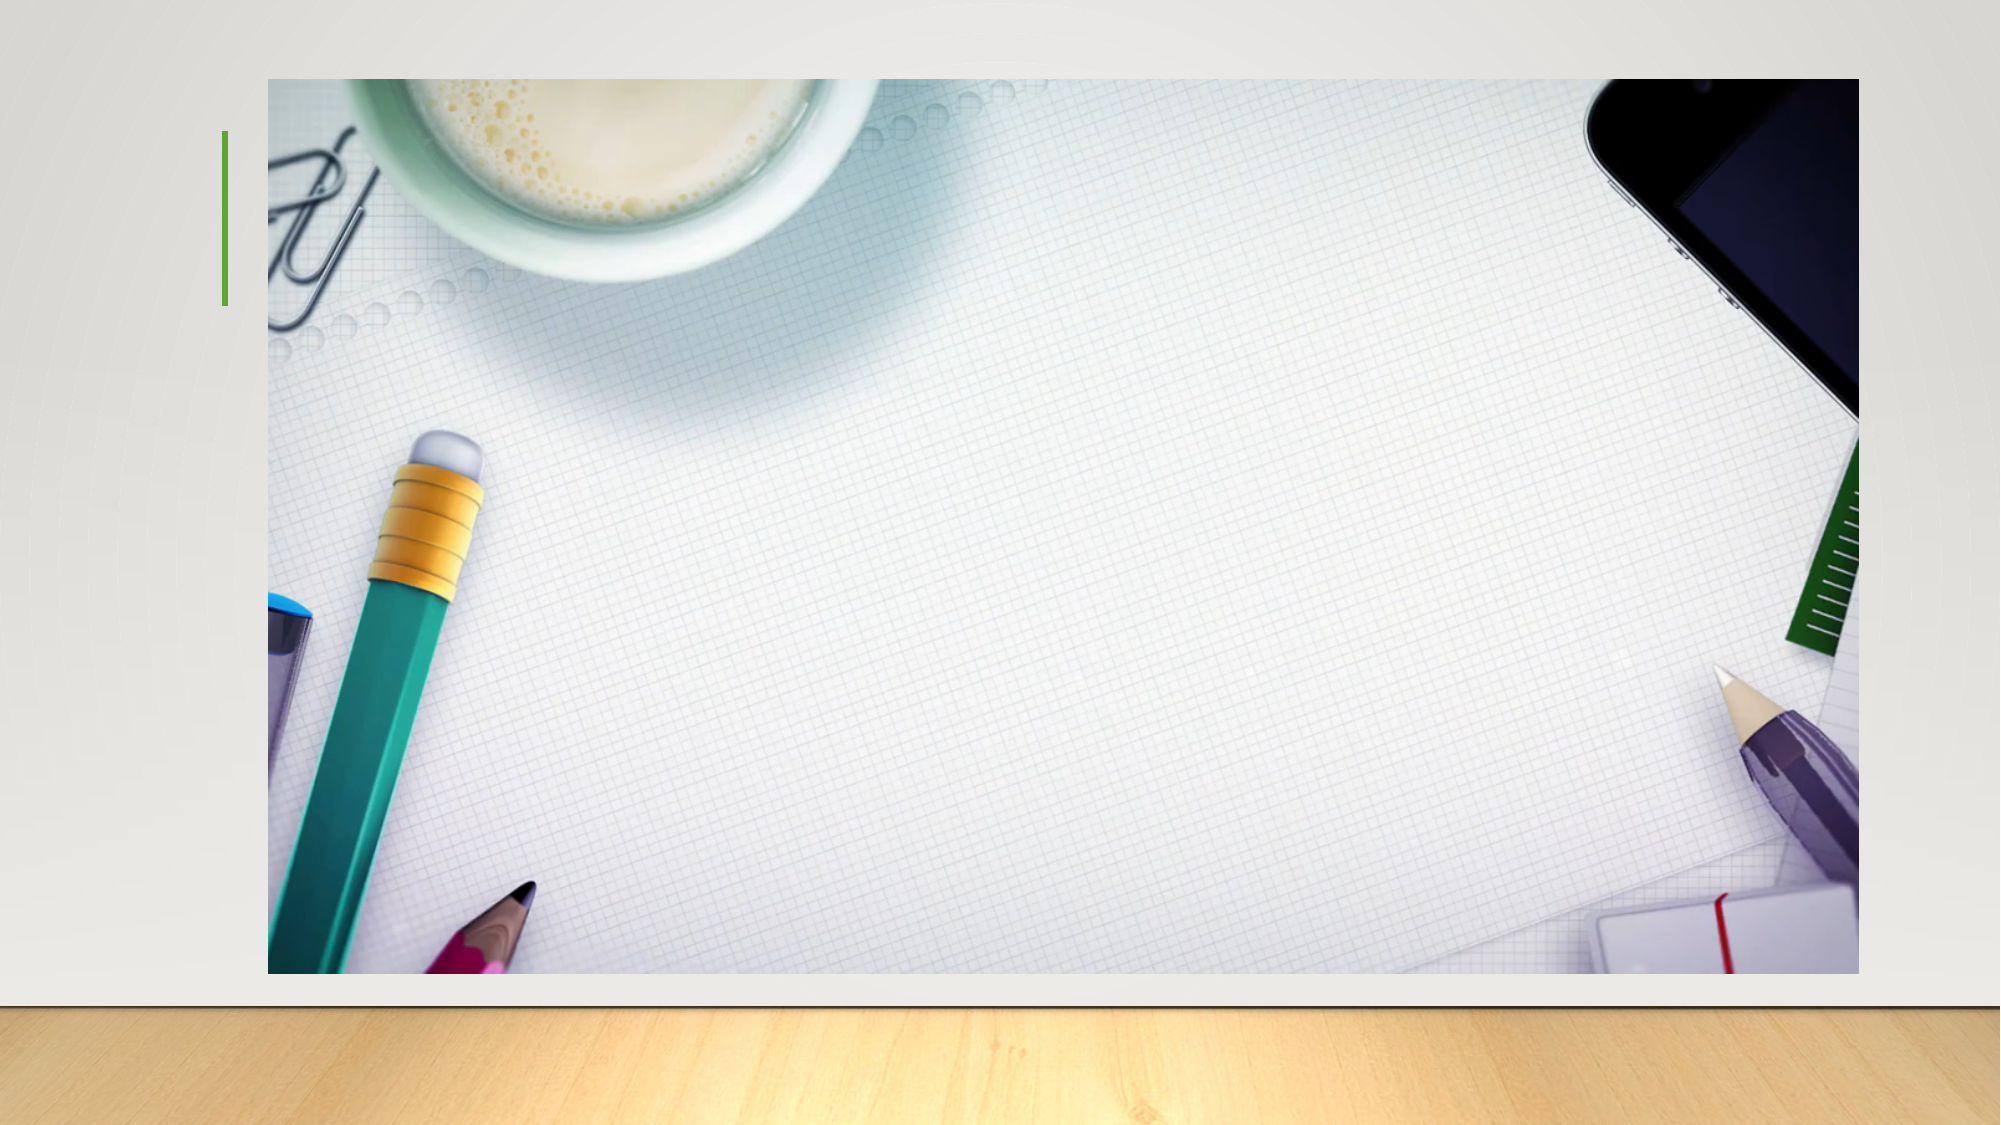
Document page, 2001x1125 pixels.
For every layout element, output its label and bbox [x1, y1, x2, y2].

text_box [267, 78, 1860, 975]
picture [0, 1006, 2000, 1125]
